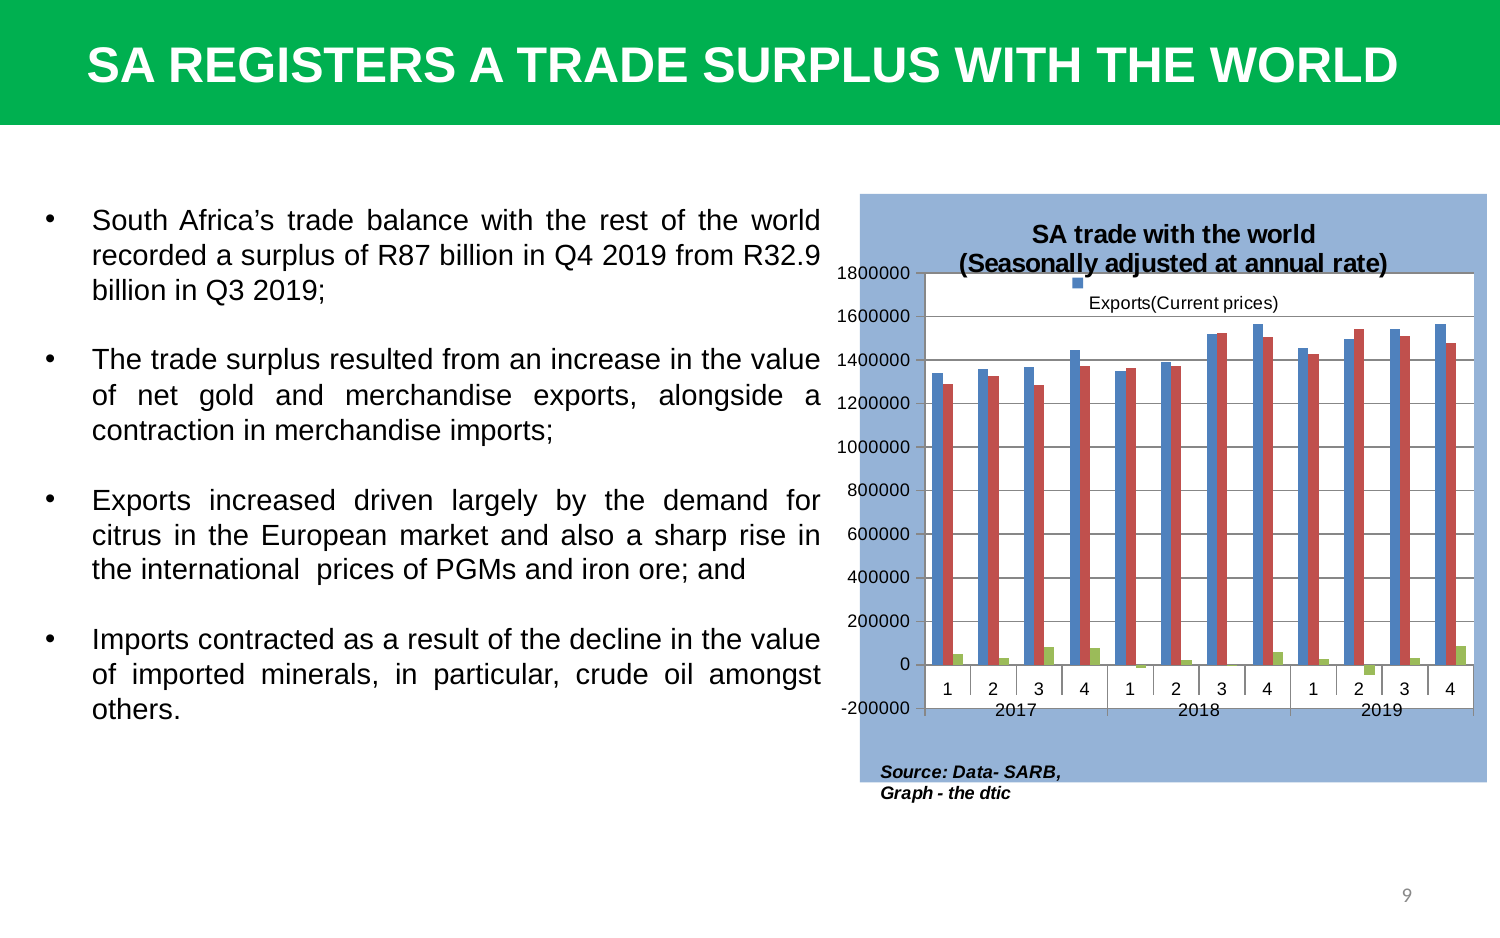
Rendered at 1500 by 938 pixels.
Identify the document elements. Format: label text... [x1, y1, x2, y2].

slide_number 9 [1074, 868, 1425, 919]
chart [836, 193, 1488, 804]
text_box South Africa’s trade balance with the rest of the world recorded a surplus of R87 billion in Q4 2019 from R32.9 billion in Q3 2019; The trade surplus resulted from an increase in the value of net gold and merchandise exports, alongside a contraction in merchandise imports; Exports increased driven largely by the demand for citrus in the European market and also a sharp rise in the international prices of PGMs and iron ore; and Imports contracted as a result of the decline in the value of imported minerals, in particular, crude oil amongst others. [30, 193, 835, 768]
text_box SA REGISTERS A TRADE SURPLUS WITH THE WORLD [0, 0, 1500, 125]
